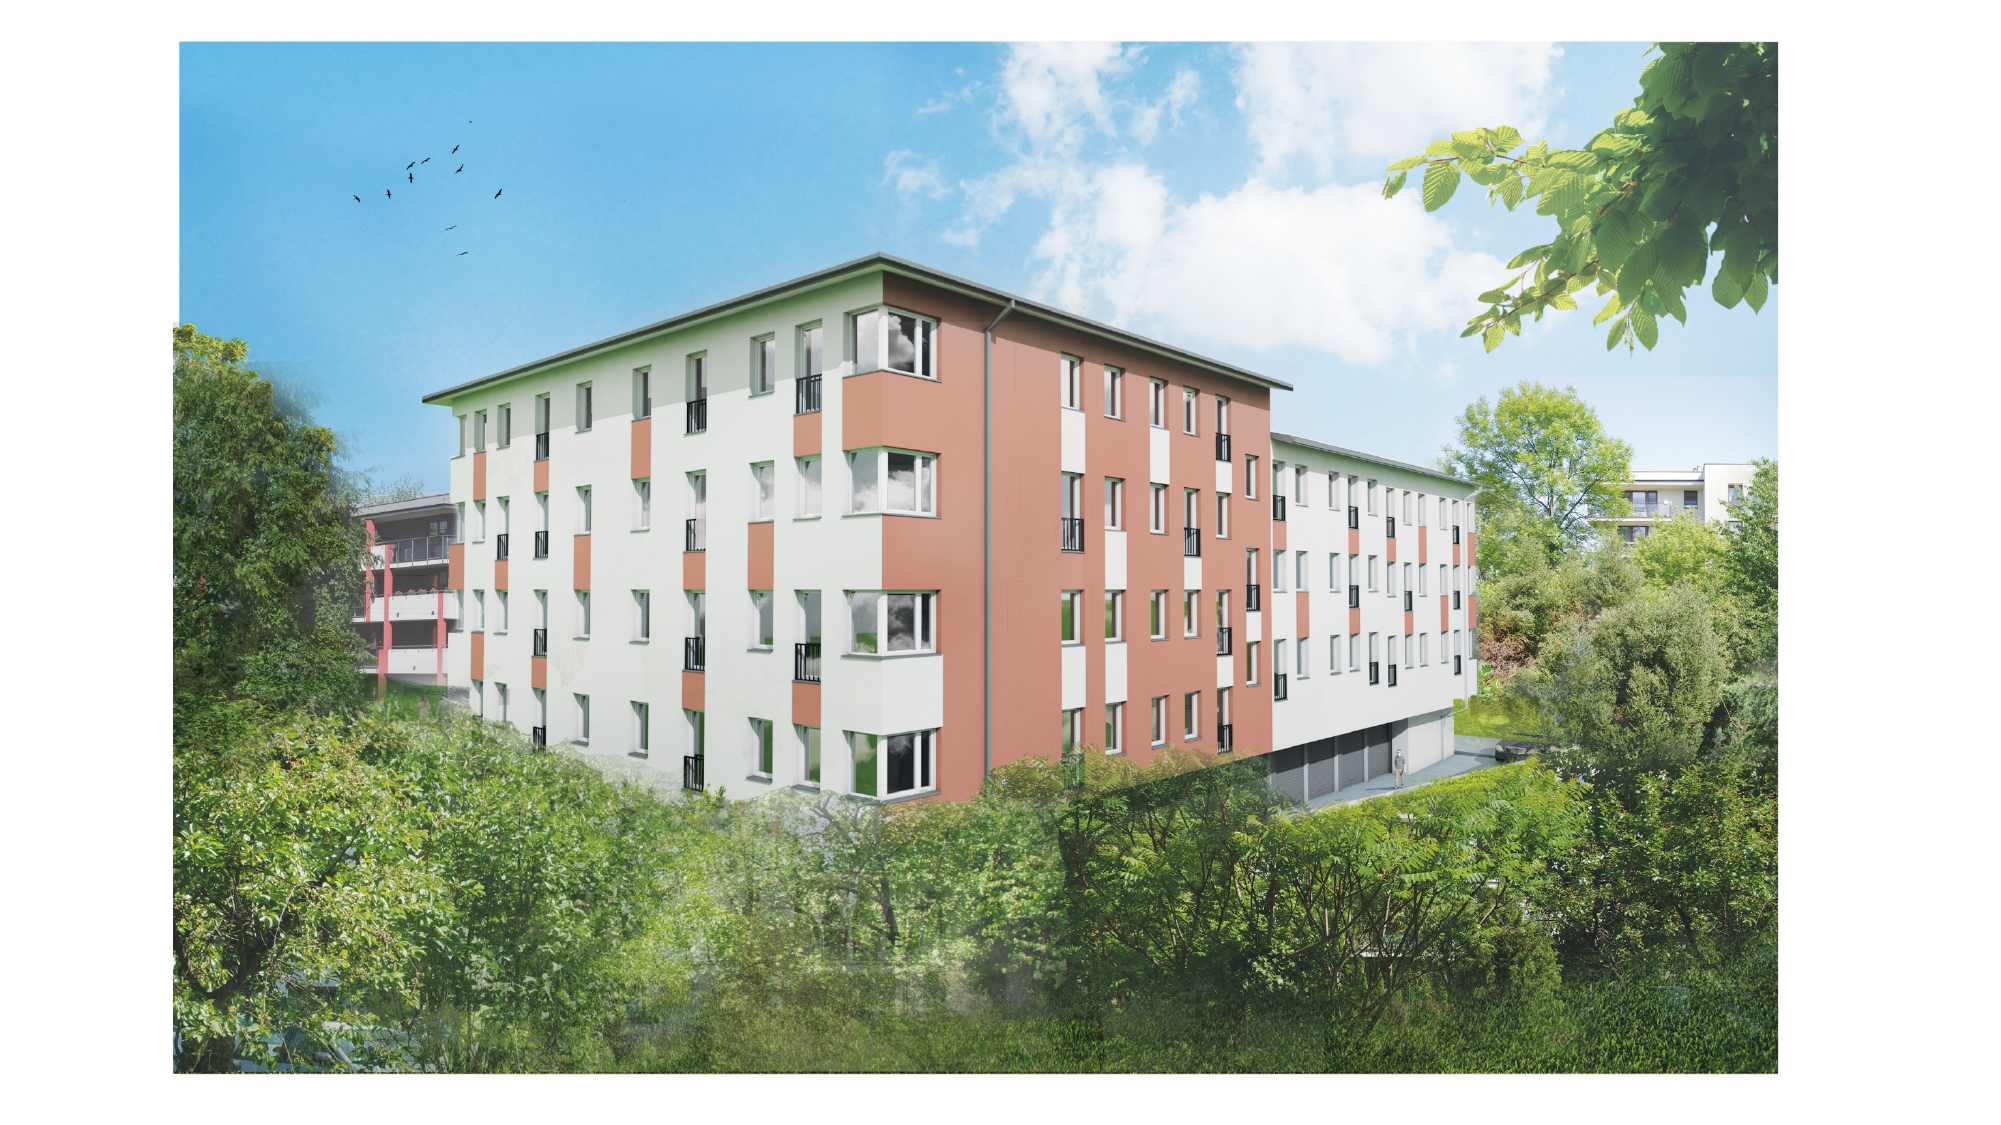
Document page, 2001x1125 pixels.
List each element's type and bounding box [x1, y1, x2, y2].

list [173, 36, 1779, 1083]
